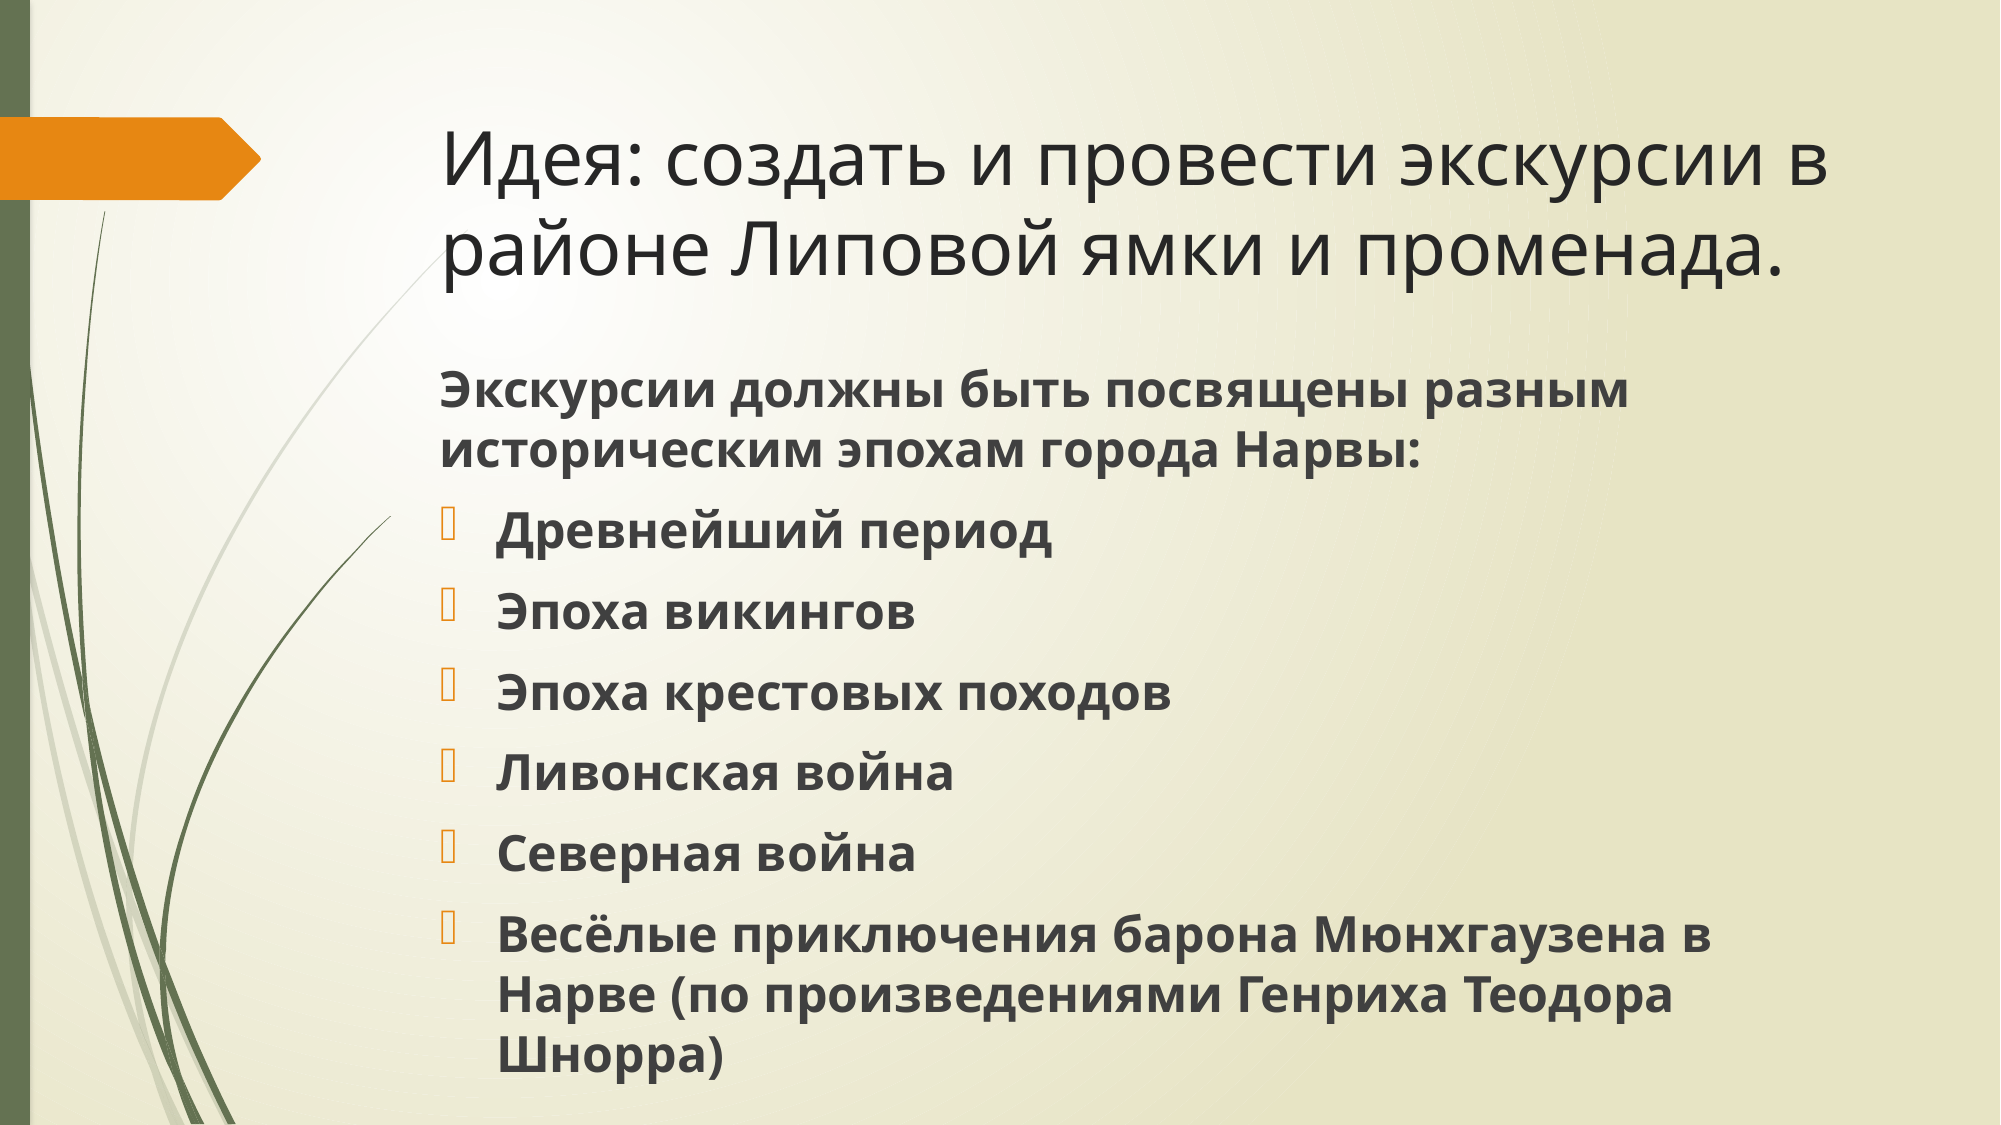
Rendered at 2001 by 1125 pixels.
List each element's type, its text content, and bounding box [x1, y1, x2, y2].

title Идея: создать и провести экскурсии в районе Липовой ямки и променада. [425, 102, 1888, 313]
list Экскурсии должны быть посвящены разным историческим эпохам города Нарвы: Древнейший период Эпоха викингов Эпоха крестовых походов Ливонская война Северная война Весёлые приключения барона Мюнхгаузена в Нарве (по произведениями Генриха Теодора Шнорра) [424, 350, 1888, 970]
